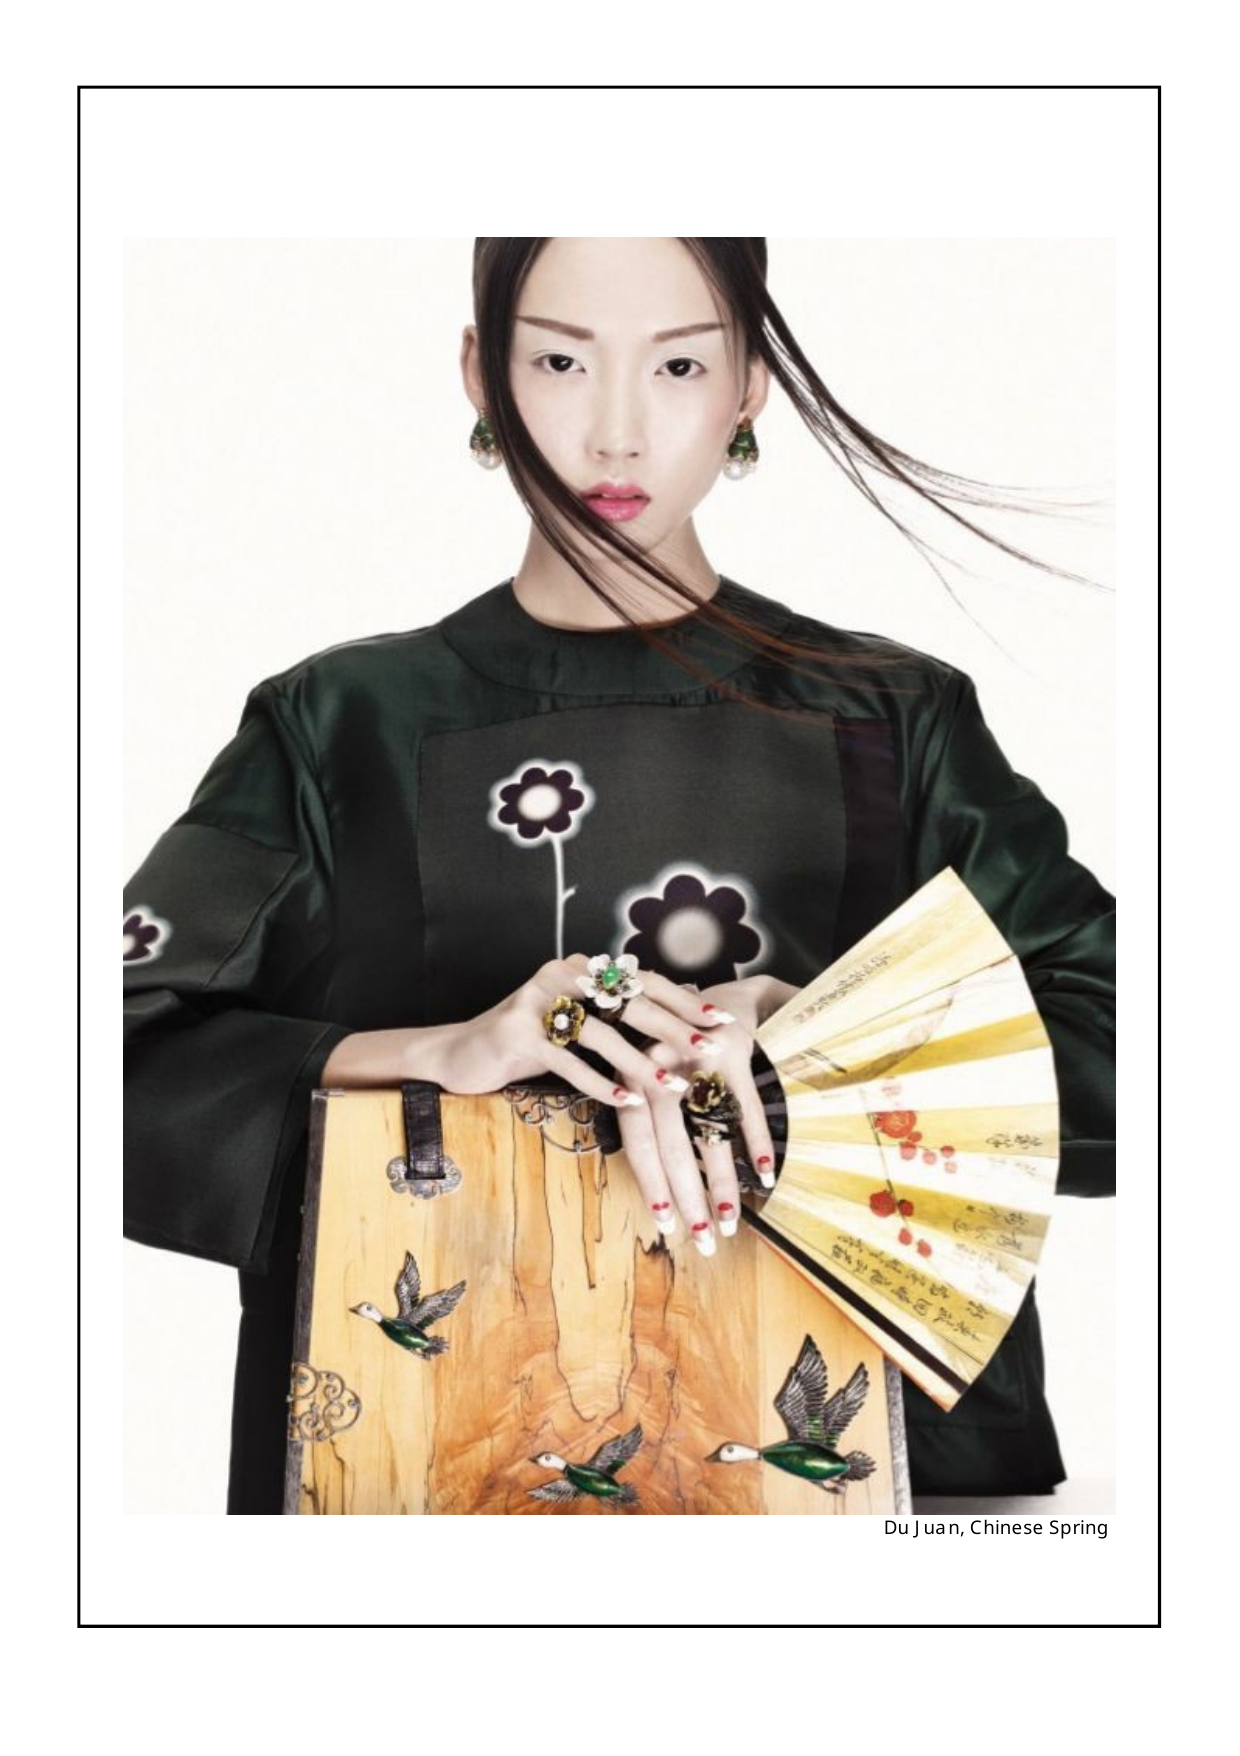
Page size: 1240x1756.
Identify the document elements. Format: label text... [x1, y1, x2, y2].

picture [123, 237, 1116, 1516]
text_box [77, 85, 1162, 1628]
text_box Du Juan, Chinese Spring [881, 1523, 1113, 1538]
